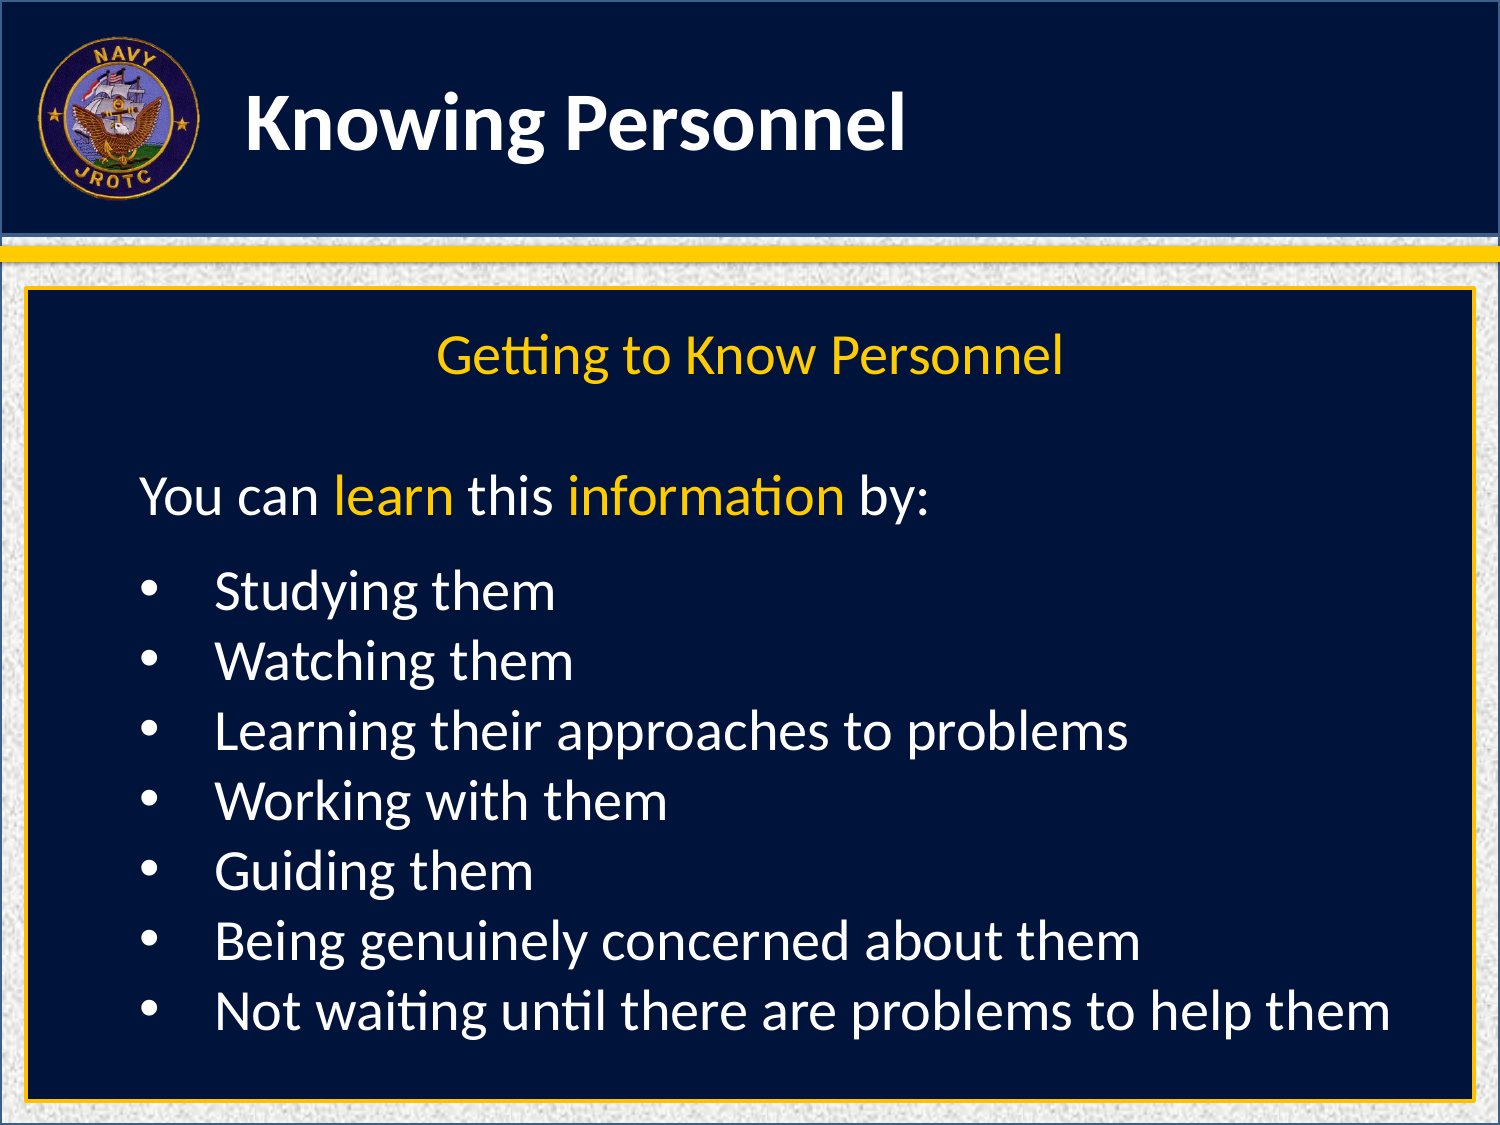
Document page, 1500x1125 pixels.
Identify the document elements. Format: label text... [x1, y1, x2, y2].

picture [2, 237, 1498, 246]
text_box You can learn this information by: Studying them Watching them Learning their approaches to problems Working with them Guiding them Being genuinely concerned about them Not waiting until there are problems to help them [124, 450, 1500, 1050]
picture [37, 34, 200, 201]
picture [2, 262, 1498, 1123]
list Knowing Personnel [243, 64, 1449, 170]
text_box Getting to Know Personnel [52, 309, 1449, 394]
